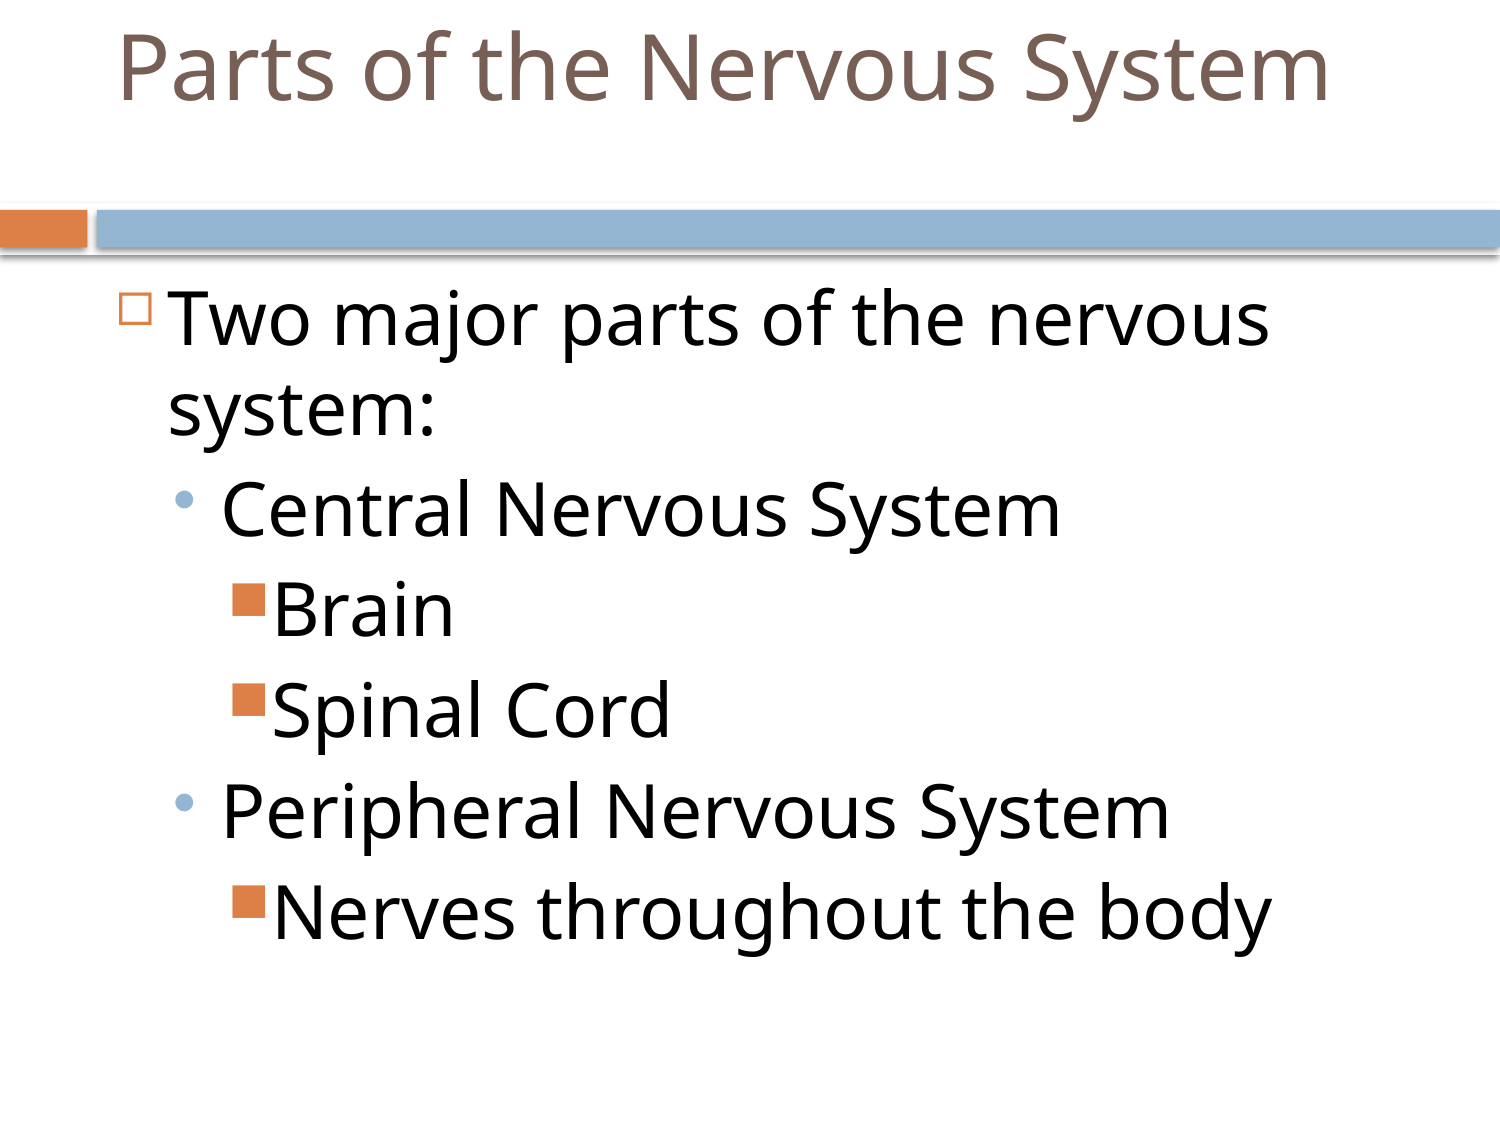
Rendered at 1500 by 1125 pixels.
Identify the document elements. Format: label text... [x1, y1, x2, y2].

title Parts of the Nervous System [100, 37, 1439, 201]
list Two major parts of the nervous system: Central Nervous System Brain Spinal Cord Peripheral Nervous System Nerves throughout the body [100, 262, 1439, 1001]
